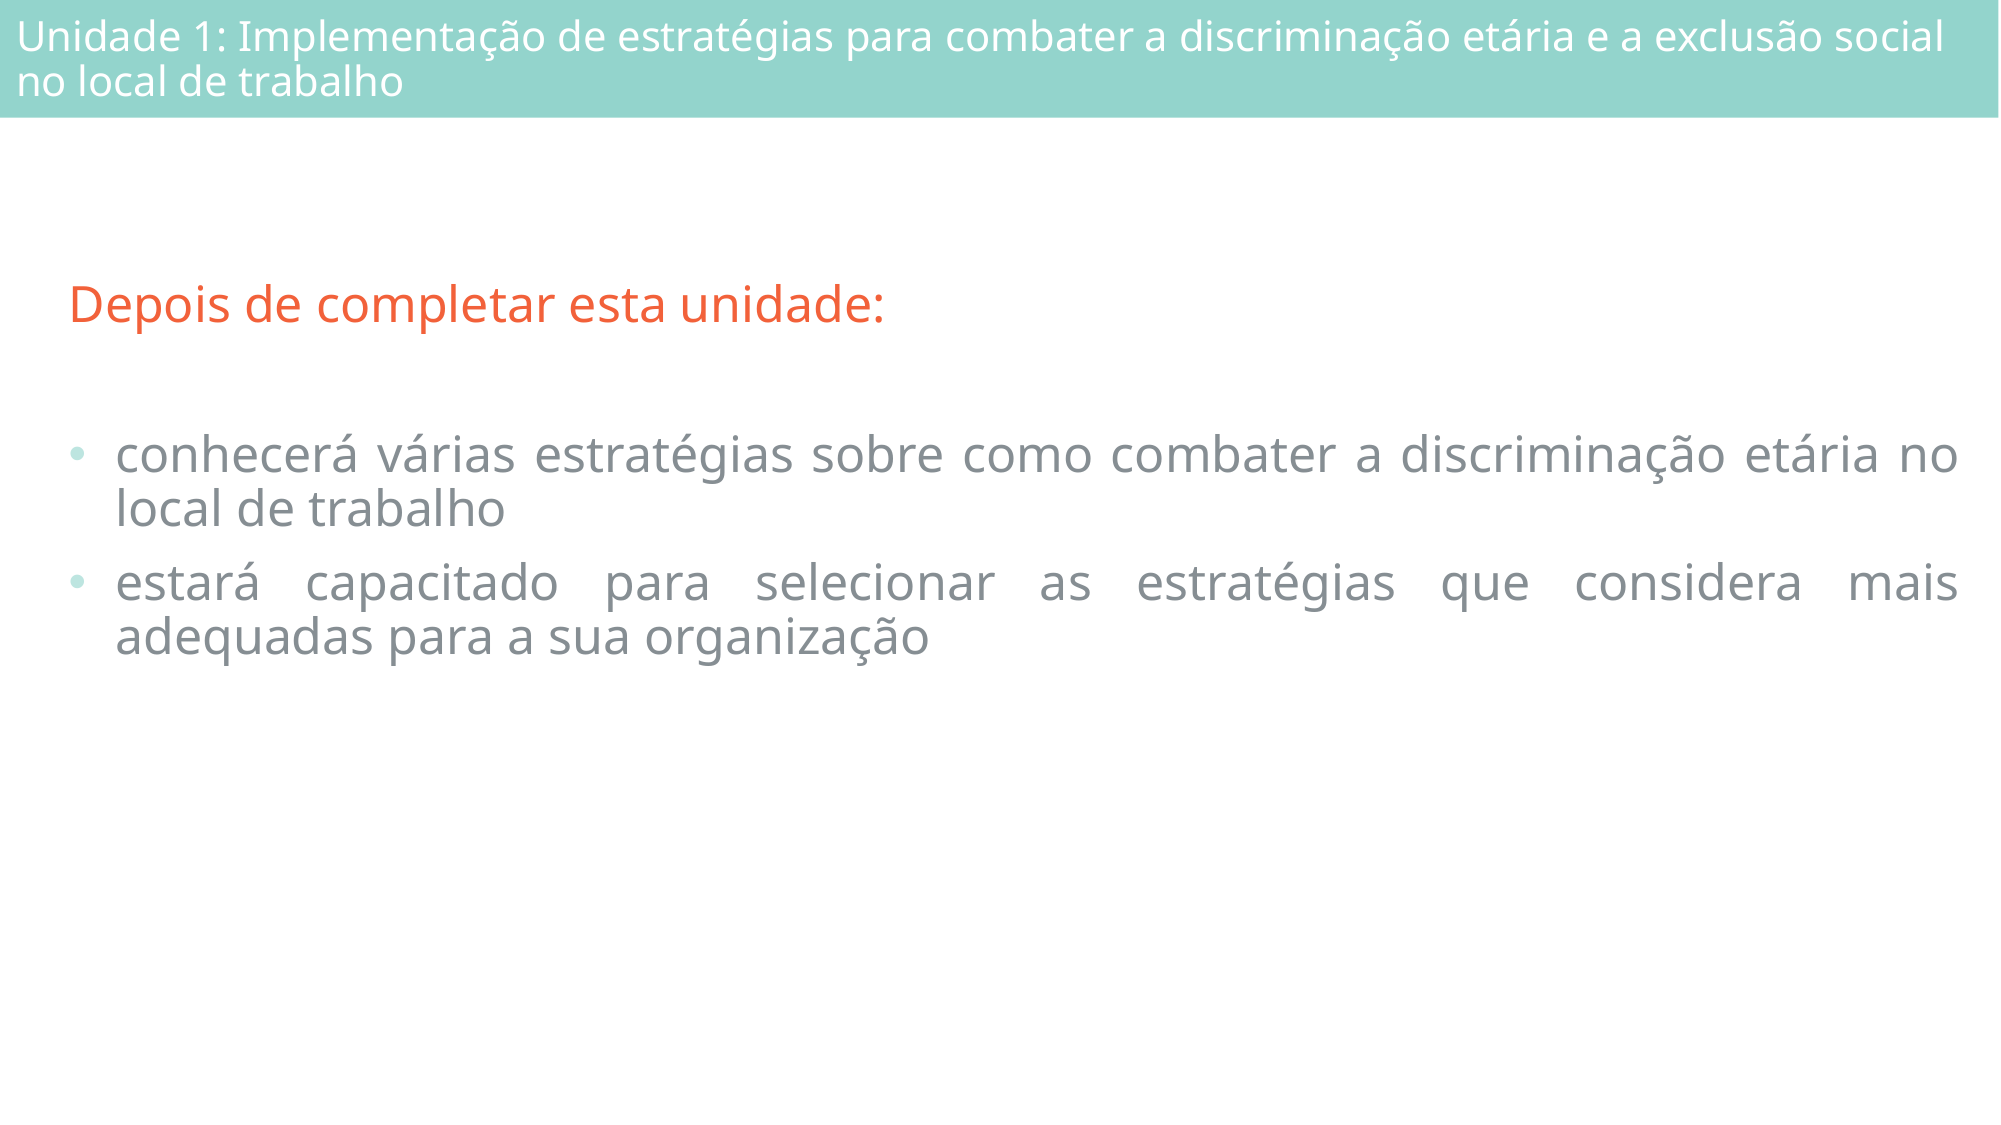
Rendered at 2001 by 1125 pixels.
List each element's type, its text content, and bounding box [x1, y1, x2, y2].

list Depois de completar esta unidade: conhecerá várias estratégias sobre como combater a discriminação etária no local de trabalho estará capacitado para selecionar as estratégias que considera mais adequadas para a sua organização [16, 144, 1976, 1108]
text_box Unidade 1: Implementação de estratégias para combater a discriminação etária e a exclusão social no local de trabalho [1, 1, 2000, 119]
